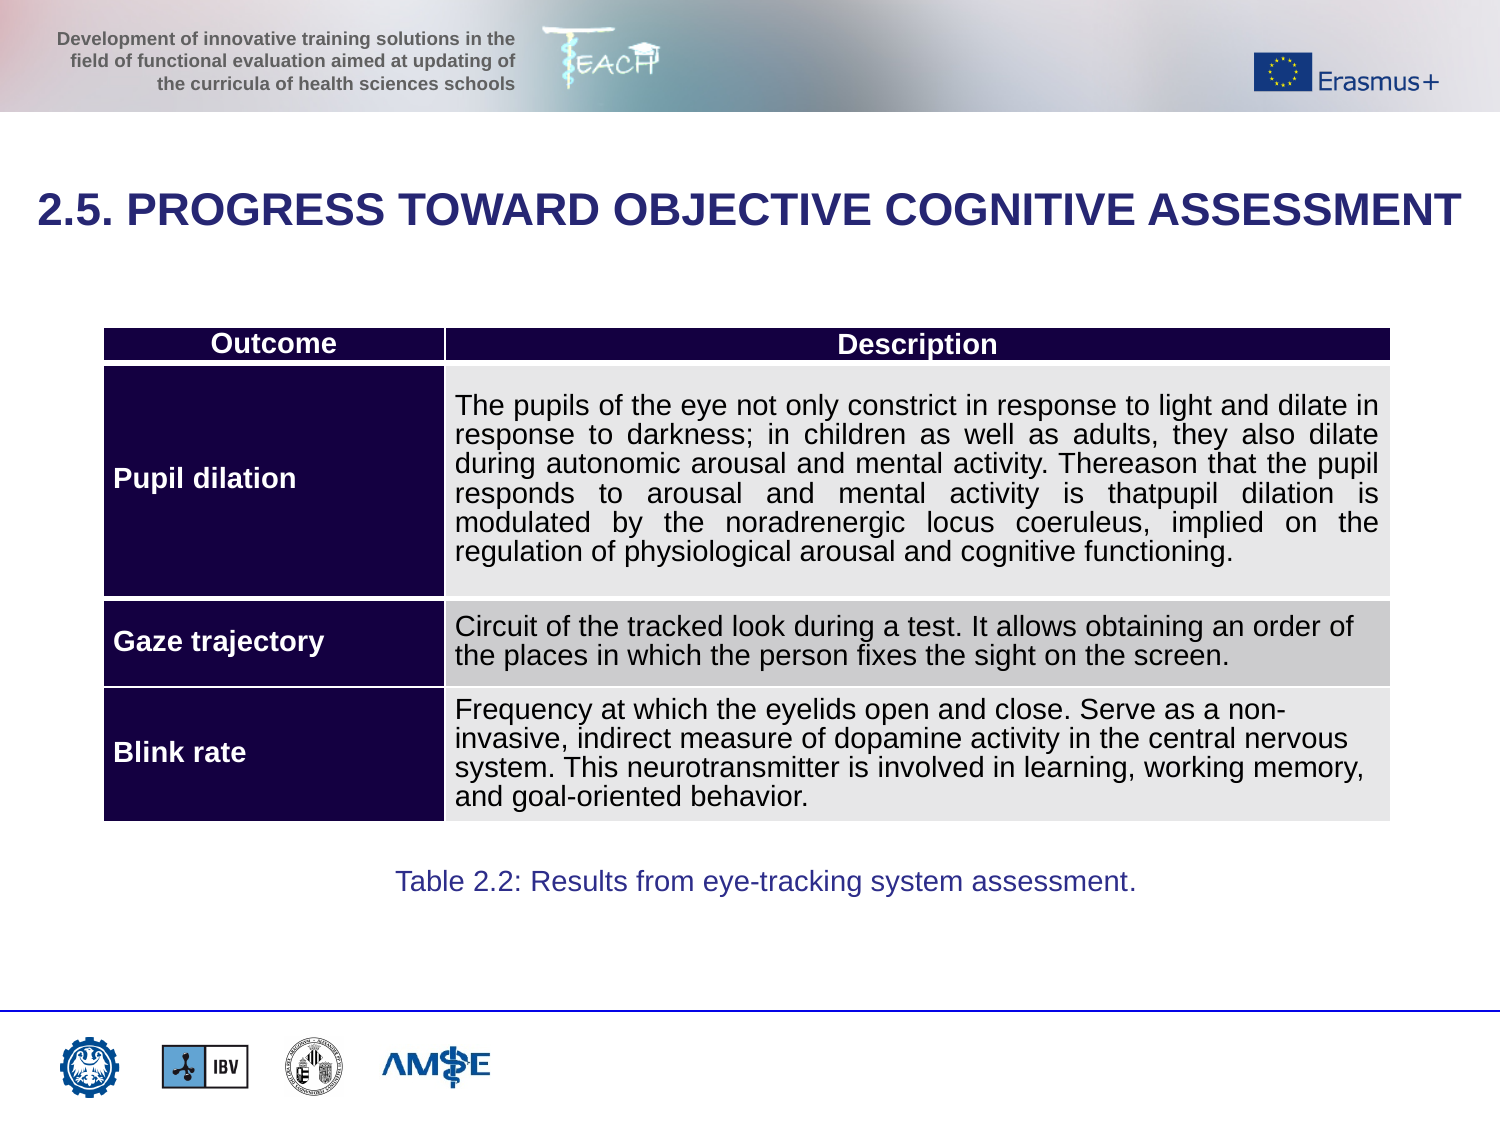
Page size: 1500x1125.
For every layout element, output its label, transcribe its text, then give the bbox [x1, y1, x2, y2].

table_cell Circuit of the tracked look during a test. It allows obtaining an order of the places in which the person fixes the sight on the screen. [446, 601, 1390, 686]
picture [284, 1036, 344, 1097]
table_header Description [446, 328, 1390, 360]
picture [161, 1044, 249, 1089]
picture [53, 1035, 126, 1099]
text_box Table 2.2: Results from eye-tracking system assessment. [380, 855, 1153, 905]
table_header The pupils of the eye not only constrict in response to light and dilate in response to darkness; in children as well as adults, they also dilate during autonomic arousal and mental activity. Thereason that the pupil responds to arousal and mental activity is thatpupil dilation is modulated by the noradrenergic locus coeruleus, implied on the regulation of physiological arousal and cognitive functioning. [446, 366, 1390, 596]
table_header Pupil dilation [104, 366, 444, 596]
table_cell Blink rate [104, 688, 444, 821]
table_header Outcome [104, 328, 444, 360]
picture [379, 1044, 491, 1089]
table_cell Frequency at which the eyelids open and close. Serve as a non-invasive, indirect measure of dopamine activity in the central nervous system. This neurotransmitter is involved in learning, working memory, and goal-oriented behavior. [446, 688, 1390, 821]
table_cell Gaze trajectory [104, 601, 444, 686]
text_box 2.5. PROGRESS TOWARD OBJECTIVE COGNITIVE ASSESSMENT [14, 172, 1486, 243]
picture [0, 1, 1500, 112]
